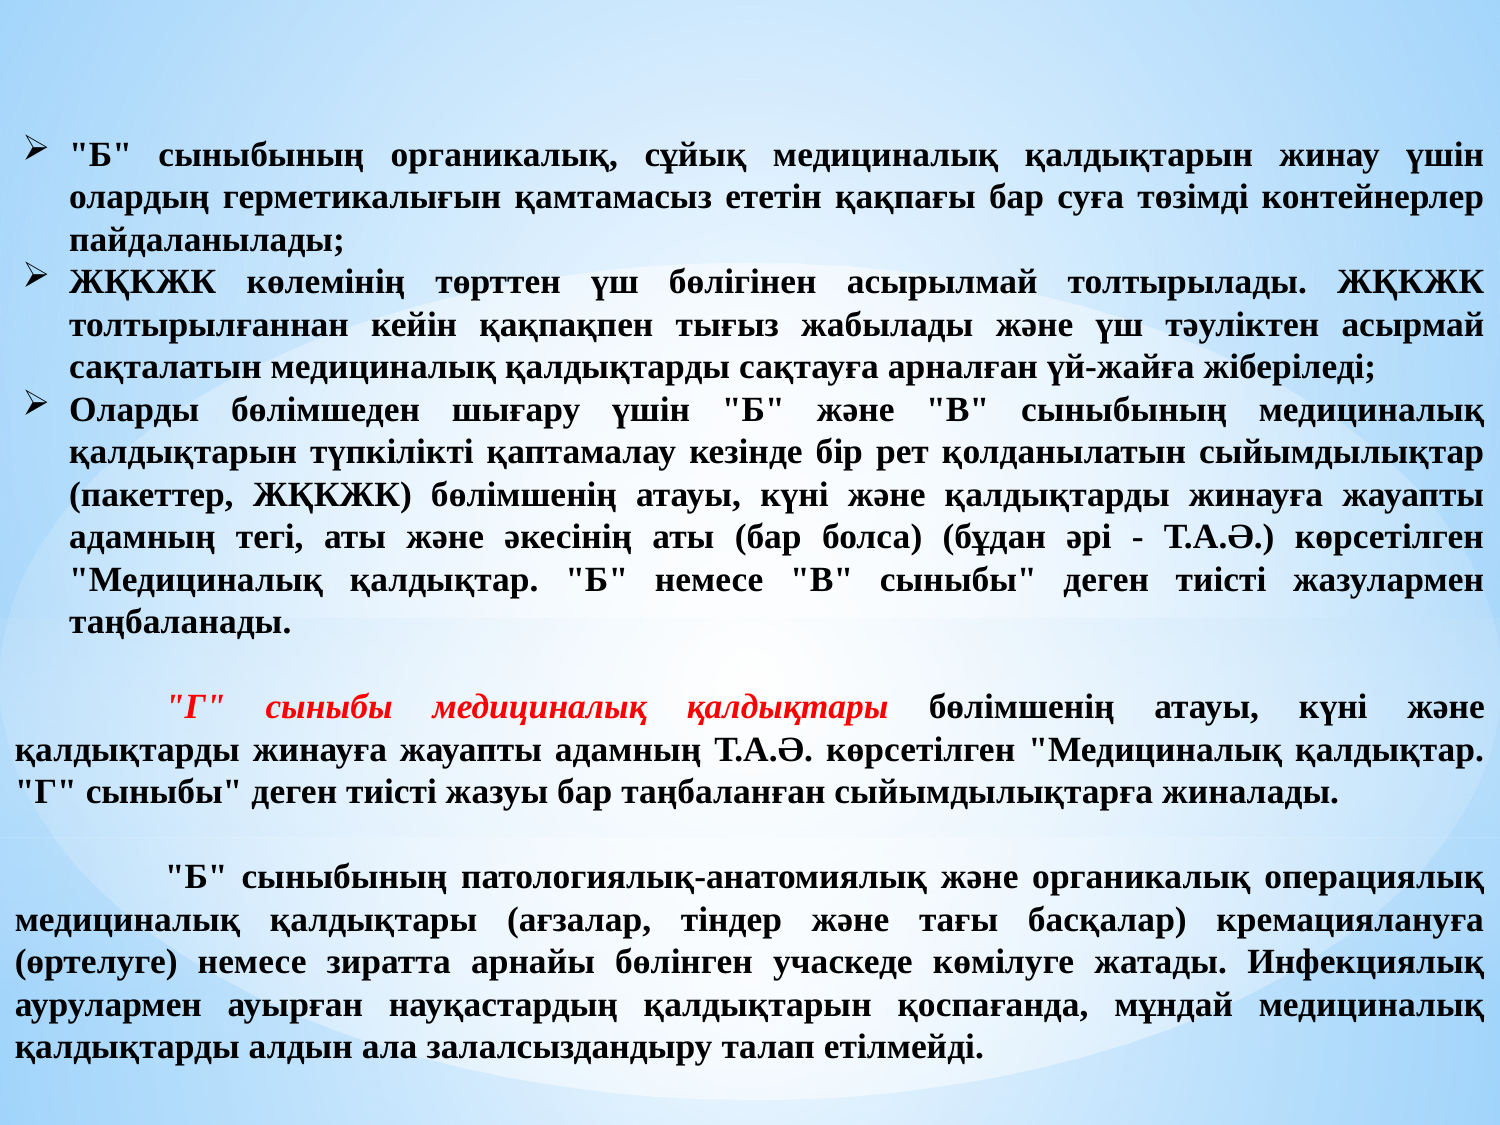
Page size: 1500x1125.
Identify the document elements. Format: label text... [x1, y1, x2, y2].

text_box "Б" сыныбының органикалық, сұйық медициналық қалдықтарын жинау үшін олардың герметикалығын қамтамасыз ететін қақпағы бар суға төзімді контейнерлер пайдаланылады; ЖҚКЖК көлемінің төрттен үш бөлігінен асырылмай толтырылады. ЖҚКЖК толтырылғаннан кейін қақпақпен тығыз жабылады және үш тәуліктен асырмай сақталатын медициналық қалдықтарды сақтауға арналған үй-жайға жіберіледі; Оларды бөлімшеден шығару үшін "Б" және "В" сыныбының медициналық қалдықтарын түпкілікті қаптамалау кезінде бір рет қолданылатын сыйымдылықтар (пакеттер, ЖҚКЖК) бөлімшенің атауы, күні және қалдықтарды жинауға жауапты адамның тегі, аты және әкесінің аты (бар болса) (бұдан әрі - Т.А.Ә.) көрсетілген "Медициналық қалдықтар. "Б" немесе "В" сыныбы" деген тиісті жазулармен таңбаланады. "Г" сыныбы медициналық қалдықтары бөлімшенің атауы, күні және қалдықтарды жинауға жауапты адамның Т.А.Ә. көрсетілген "Медициналық қалдықтар. "Г" сыныбы" деген тиісті жазуы бар таңбаланған сыйымдылықтарға жиналады. "Б" сыныбының патологиялық-анатомиялық және органикалық операциялық медициналық қалдықтары (ағзалар, тіндер және тағы басқалар) кремациялануға (өртелуге) немесе зиратта арнайы бөлінген учаскеде көмілуге жатады. Инфекциялық аурулармен ауырған науқастардың қалдықтарын қоспағанда, мұндай медициналық қалдықтарды алдын ала залалсыздандыру талап етілмейді. [0, 123, 1500, 1074]
